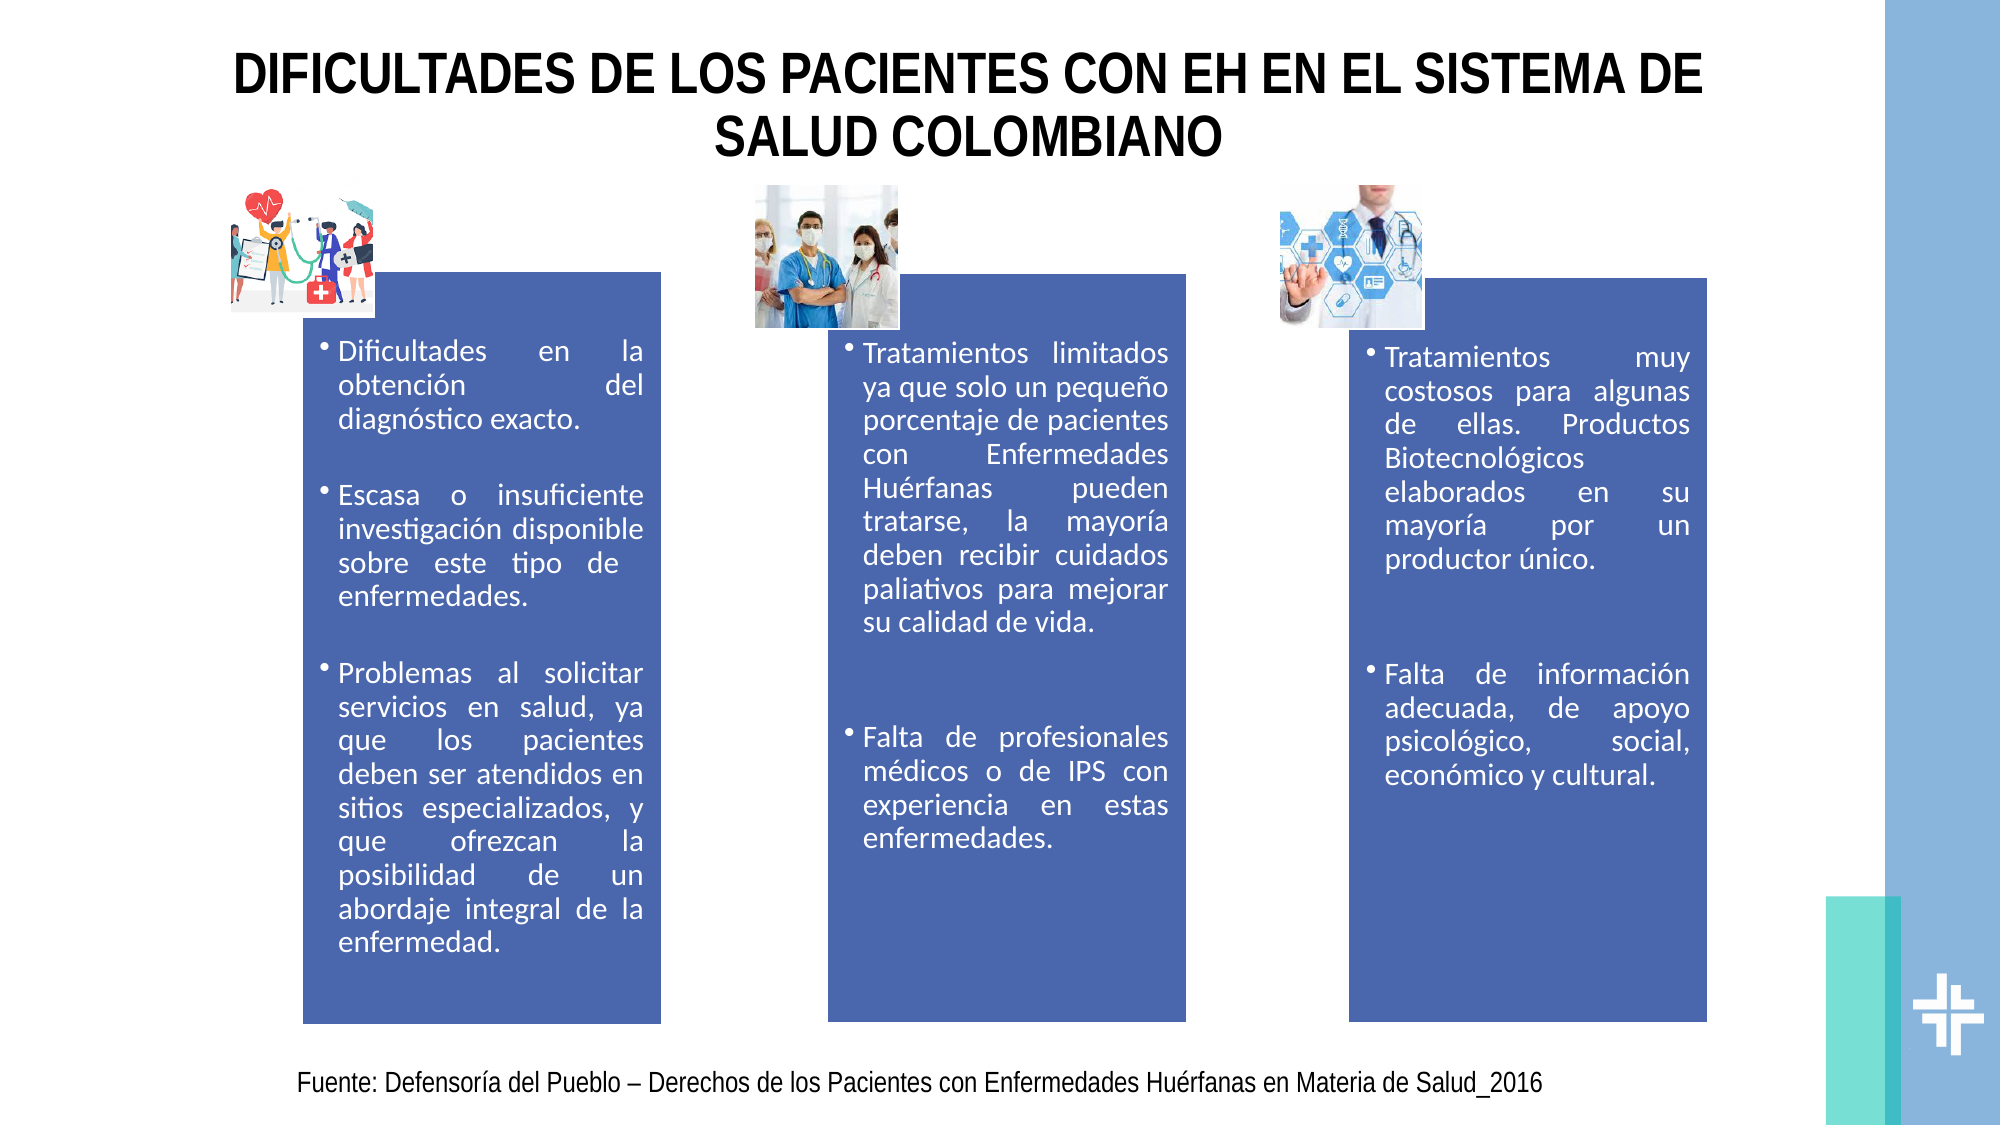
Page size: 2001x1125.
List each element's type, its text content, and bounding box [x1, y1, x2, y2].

picture [1909, 956, 1989, 1065]
text_box Fuente: Defensoría del Pueblo – Derechos de los Pacientes con Enfermedades Huérfanas en Materia de Salud_2016 [282, 1060, 1659, 1106]
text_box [220, 170, 1721, 1060]
title DIFICULTADES DE LOS PACIENTES CON EH EN EL SISTEMA DE SALUD COLOMBIANO [184, 62, 1754, 150]
